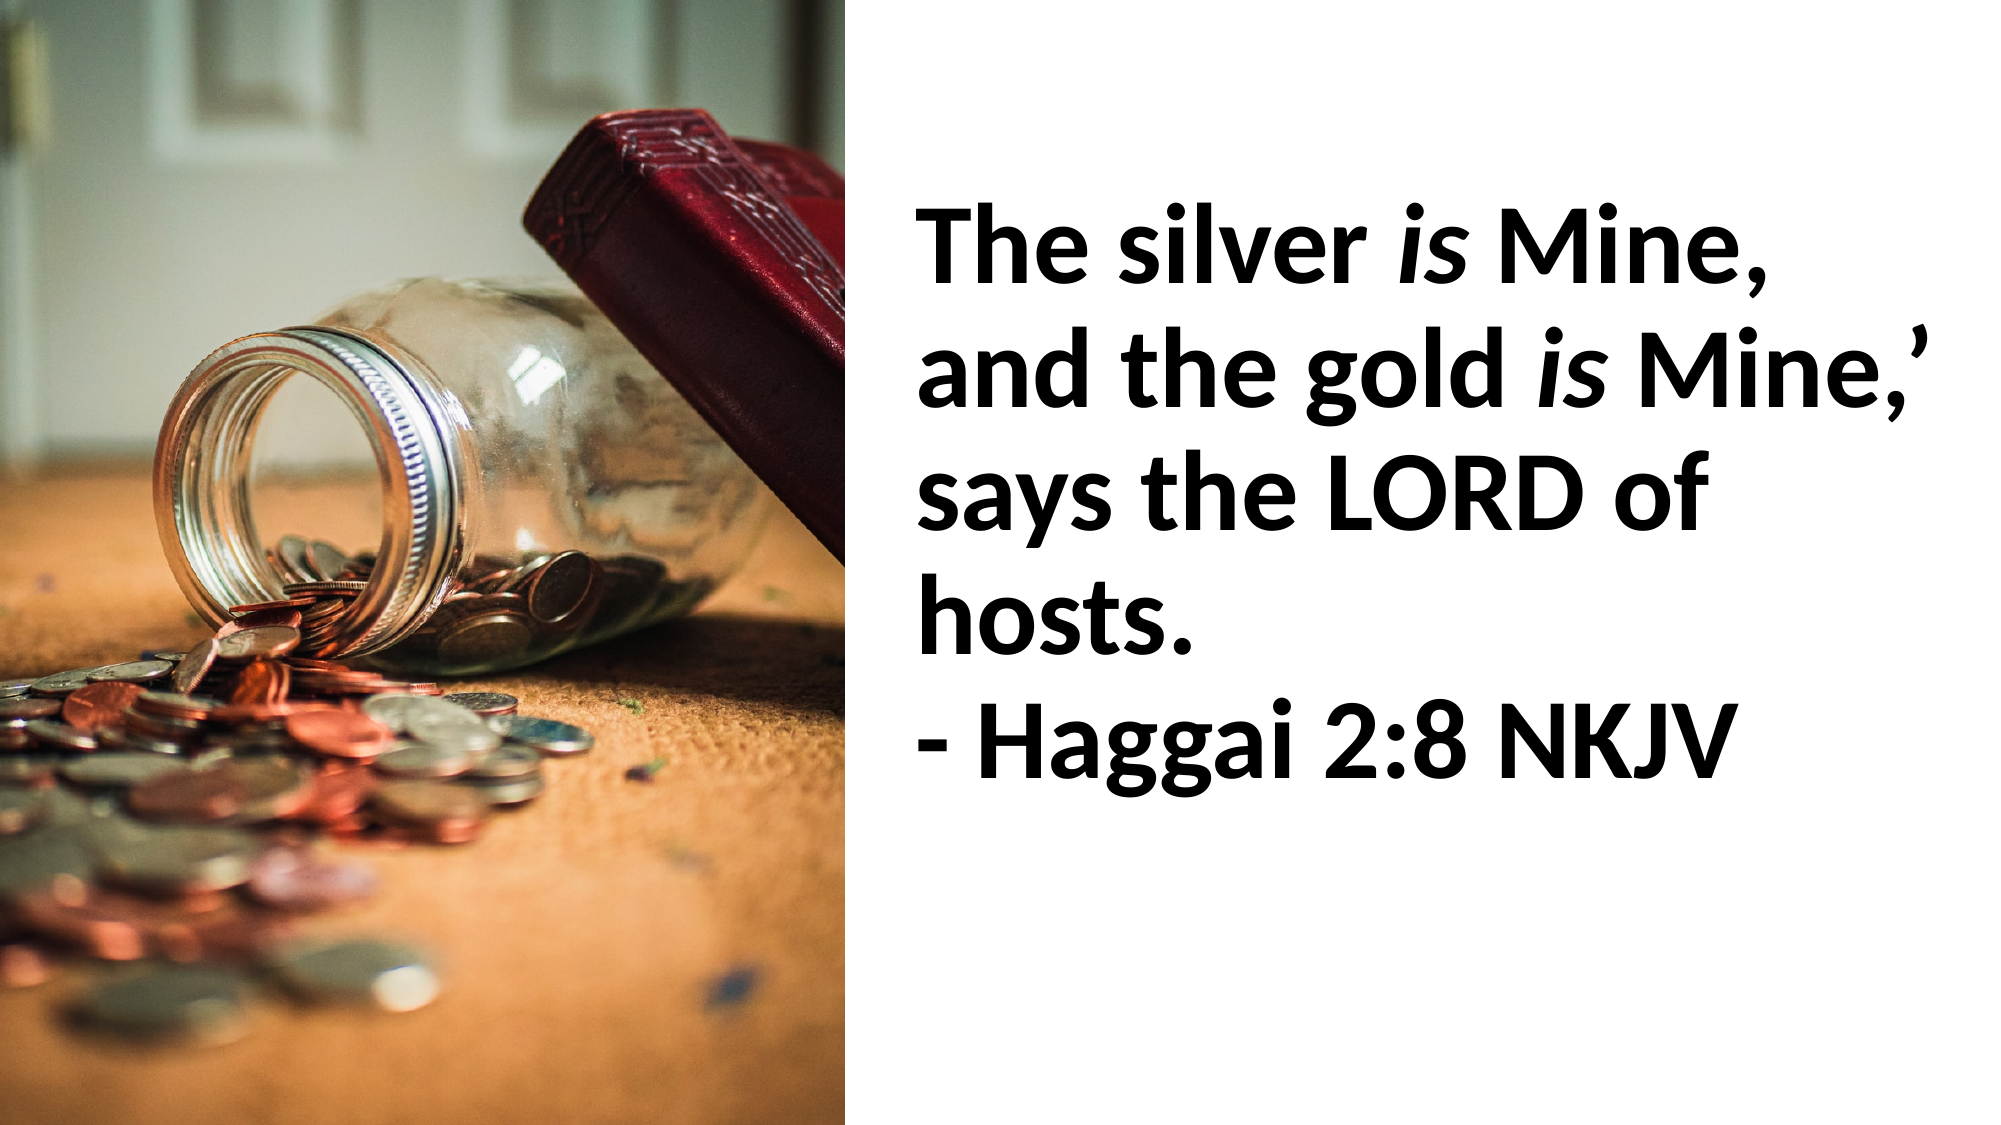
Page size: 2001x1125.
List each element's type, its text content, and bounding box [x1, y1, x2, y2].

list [0, 0, 845, 1125]
title The silver is Mine, and the gold is Mine,’ says the Lord of hosts. - Haggai 2:8 NKJV [900, 453, 1975, 672]
